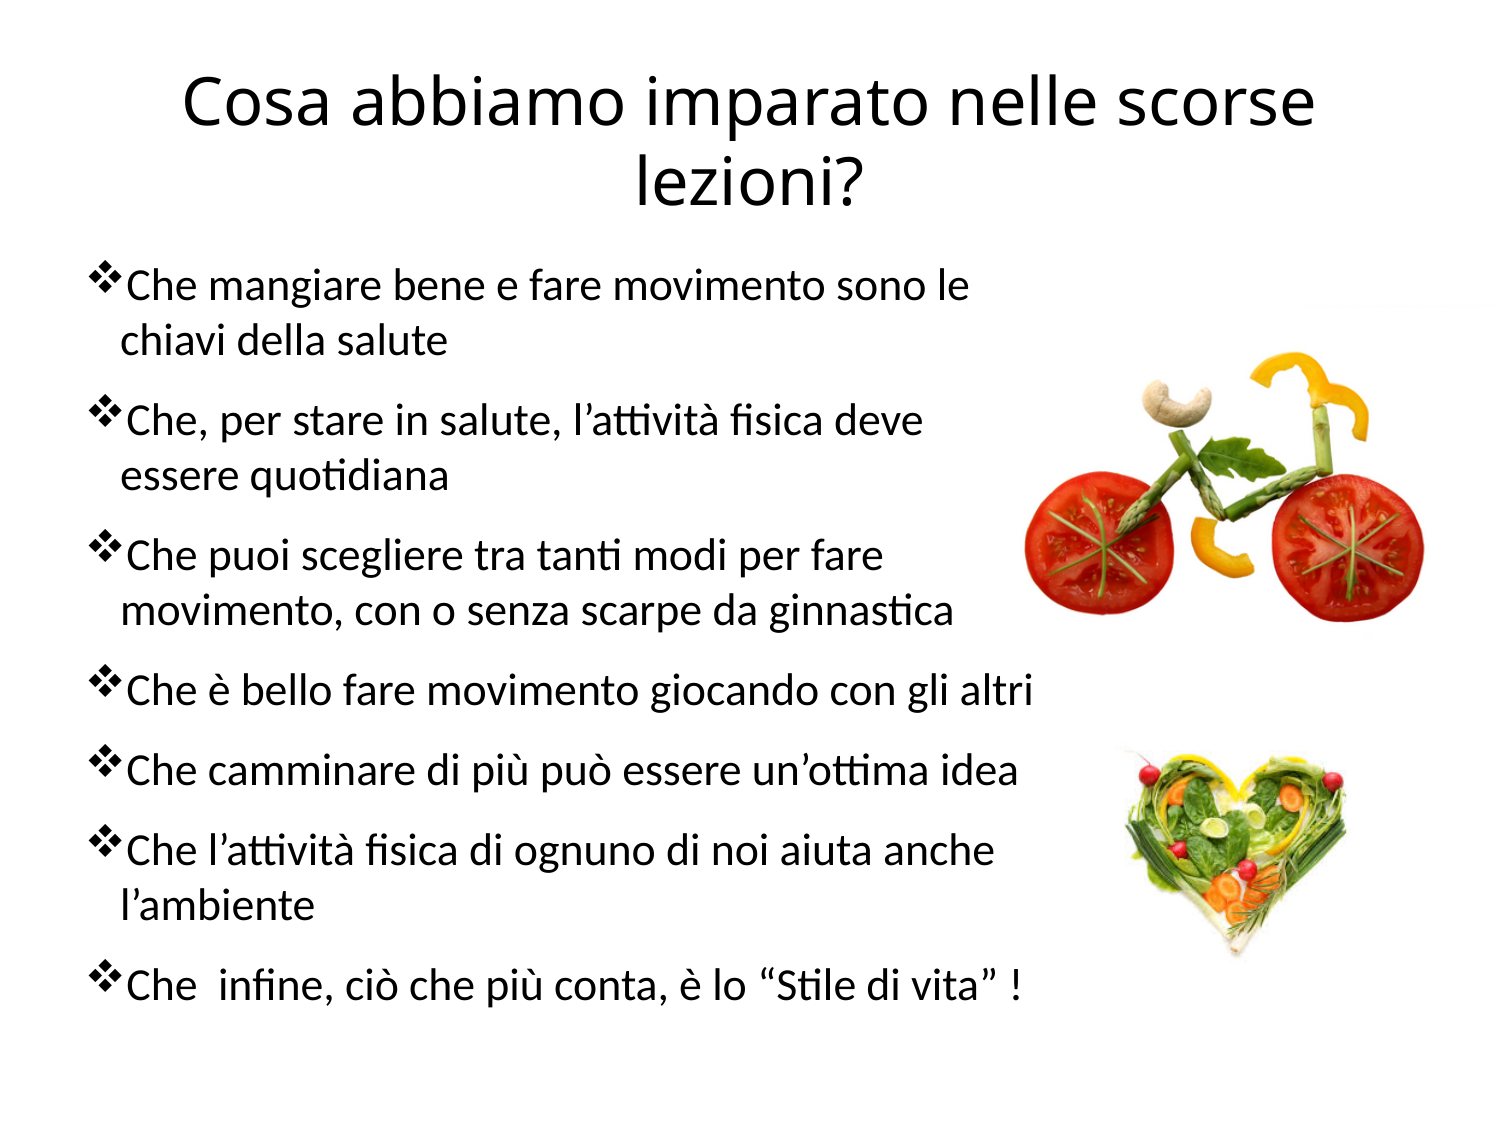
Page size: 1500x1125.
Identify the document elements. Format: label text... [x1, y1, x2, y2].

picture [1066, 741, 1398, 963]
title Cosa abbiamo imparato nelle scorse lezioni? [74, 44, 1426, 233]
picture [965, 304, 1500, 662]
text_box Che mangiare bene e fare movimento sono le chiavi della salute Che, per stare in salute, l’attività fisica deve essere quotidiana Che puoi scegliere tra tanti modi per fare movimento, con o senza scarpe da ginnastica Che è bello fare movimento giocando con gli altri Che camminare di più può essere un’ottima idea Che l’attività fisica di ognuno di noi aiuta anche l’ambiente Che infine, ciò che più conta, è lo “Stile di vita” ! [70, 247, 1068, 1017]
